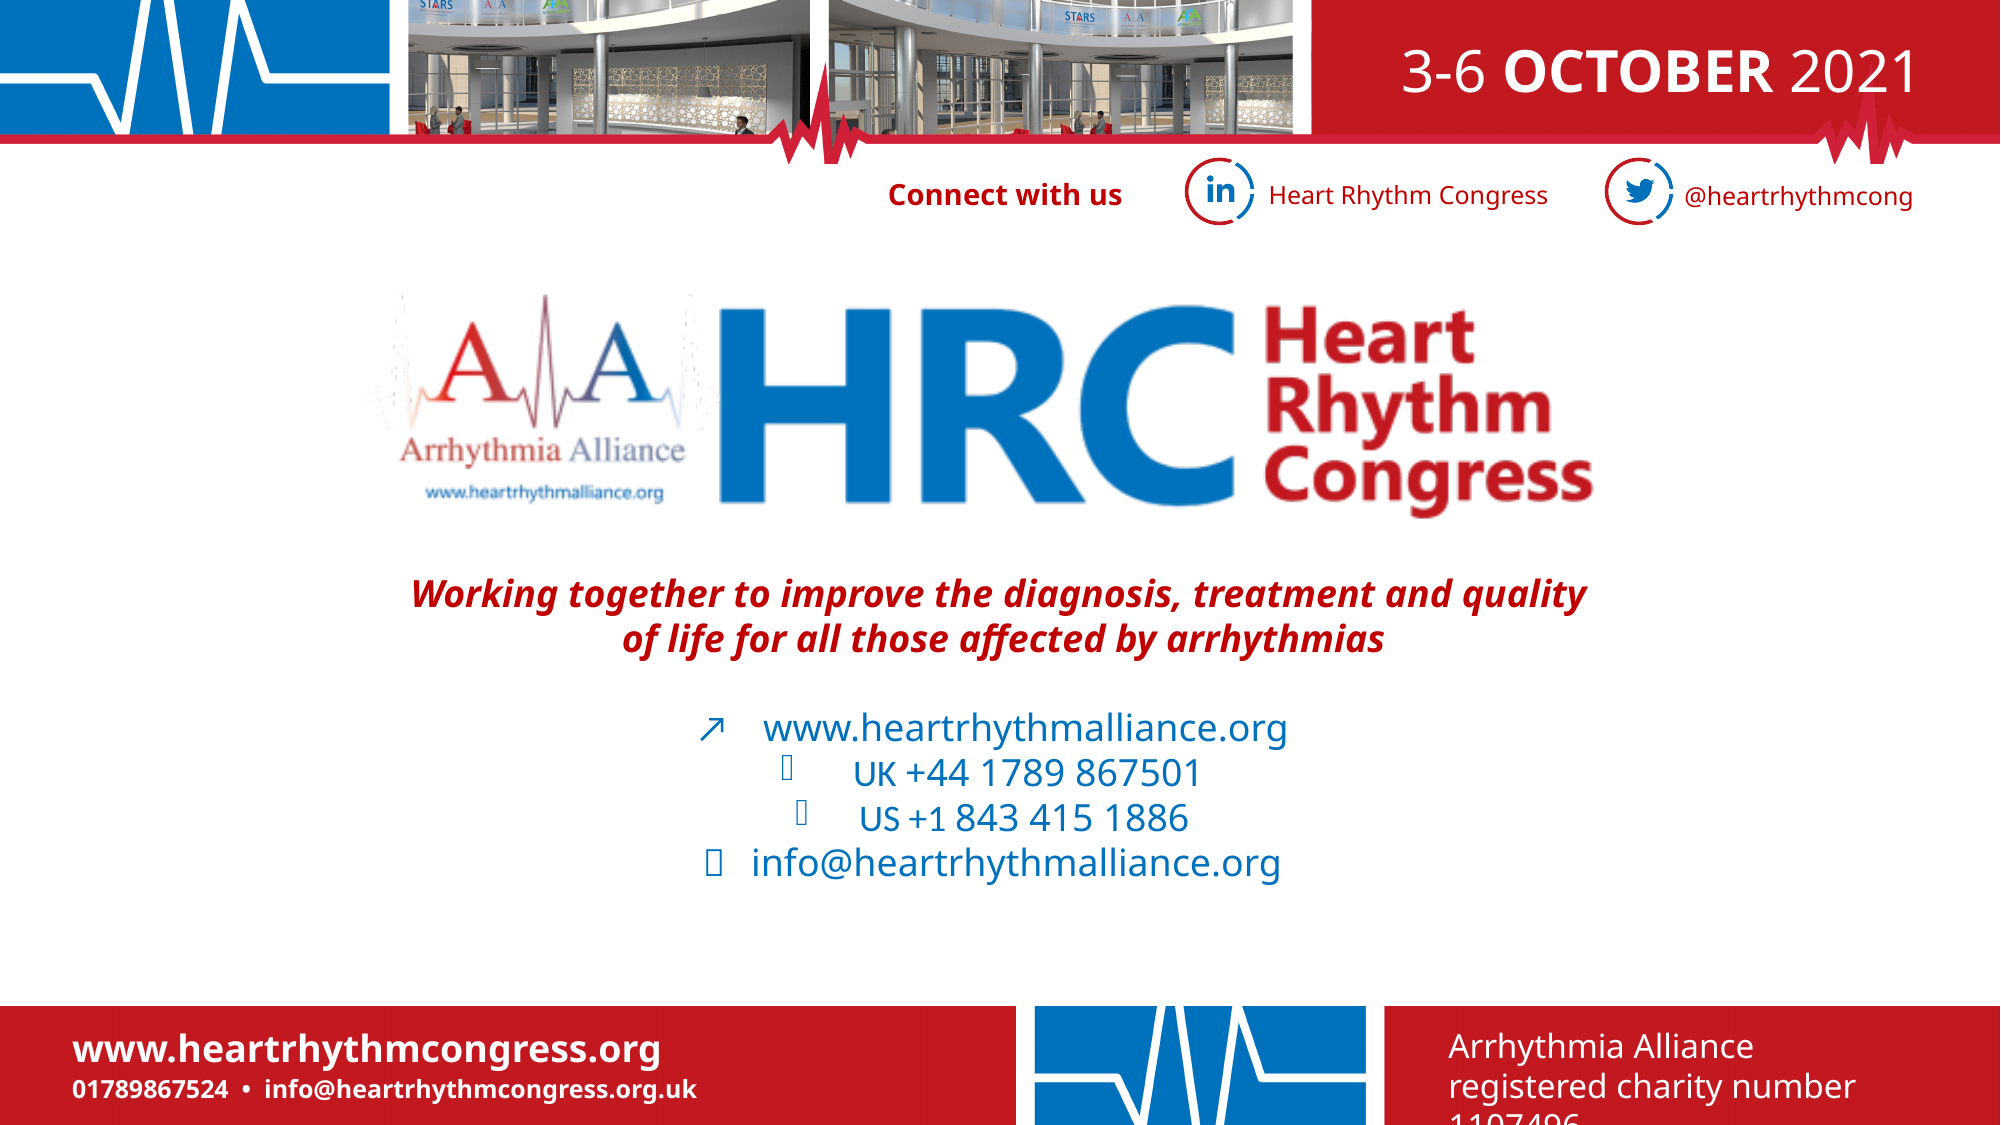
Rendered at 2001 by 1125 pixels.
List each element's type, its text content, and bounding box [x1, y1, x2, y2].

text_box @heartrhythmcong [1675, 173, 1980, 219]
text_box Connect with us [873, 169, 1183, 219]
text_box Heart Rhythm Congress [1256, 171, 1570, 217]
picture [0, 0, 2000, 228]
text_box ↗ www.heartrhythmalliance.org UK +44 1789 867501 US +1 843 415 1886  info@heartrhythmalliance.org [681, 696, 1304, 892]
picture [361, 269, 1623, 540]
text_box Working together to improve the diagnosis, treatment and quality of life for all those affected by arrhythmias [338, 562, 1670, 668]
picture [0, 1005, 2000, 1125]
